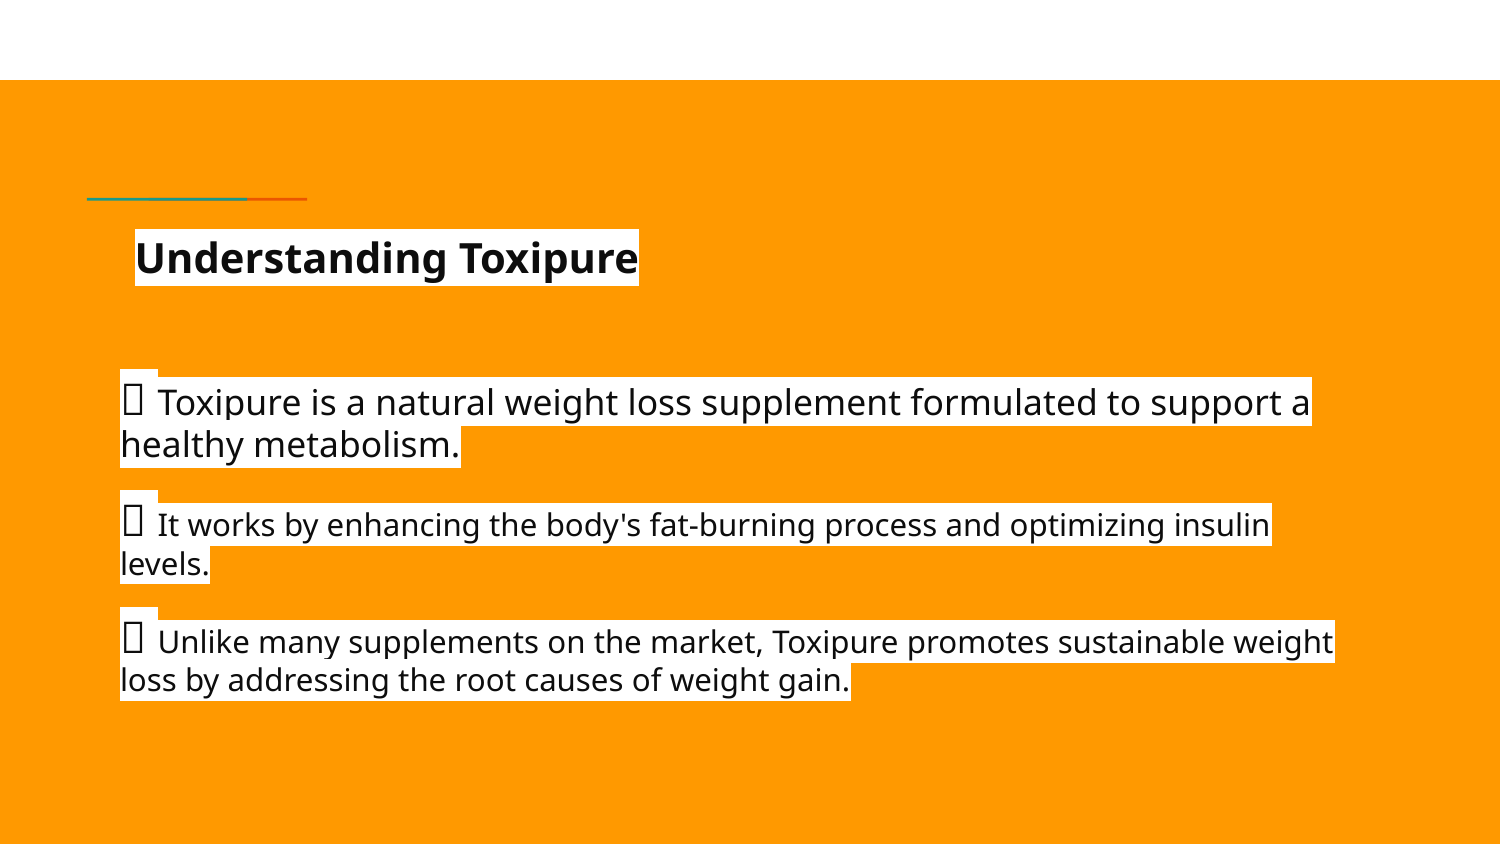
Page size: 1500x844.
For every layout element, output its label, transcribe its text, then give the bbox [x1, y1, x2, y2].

subtitle 🔥 Toxipure is a natural weight loss supplement formulated to support a healthy metabolism. 🔥 It works by enhancing the body's fat-burning process and optimizing insulin levels. 🔥 Unlike many supplements on the market, Toxipure promotes sustainable weight loss by addressing the root causes of weight gain. [30, 360, 1381, 671]
title Understanding Toxipure [119, 216, 1381, 360]
